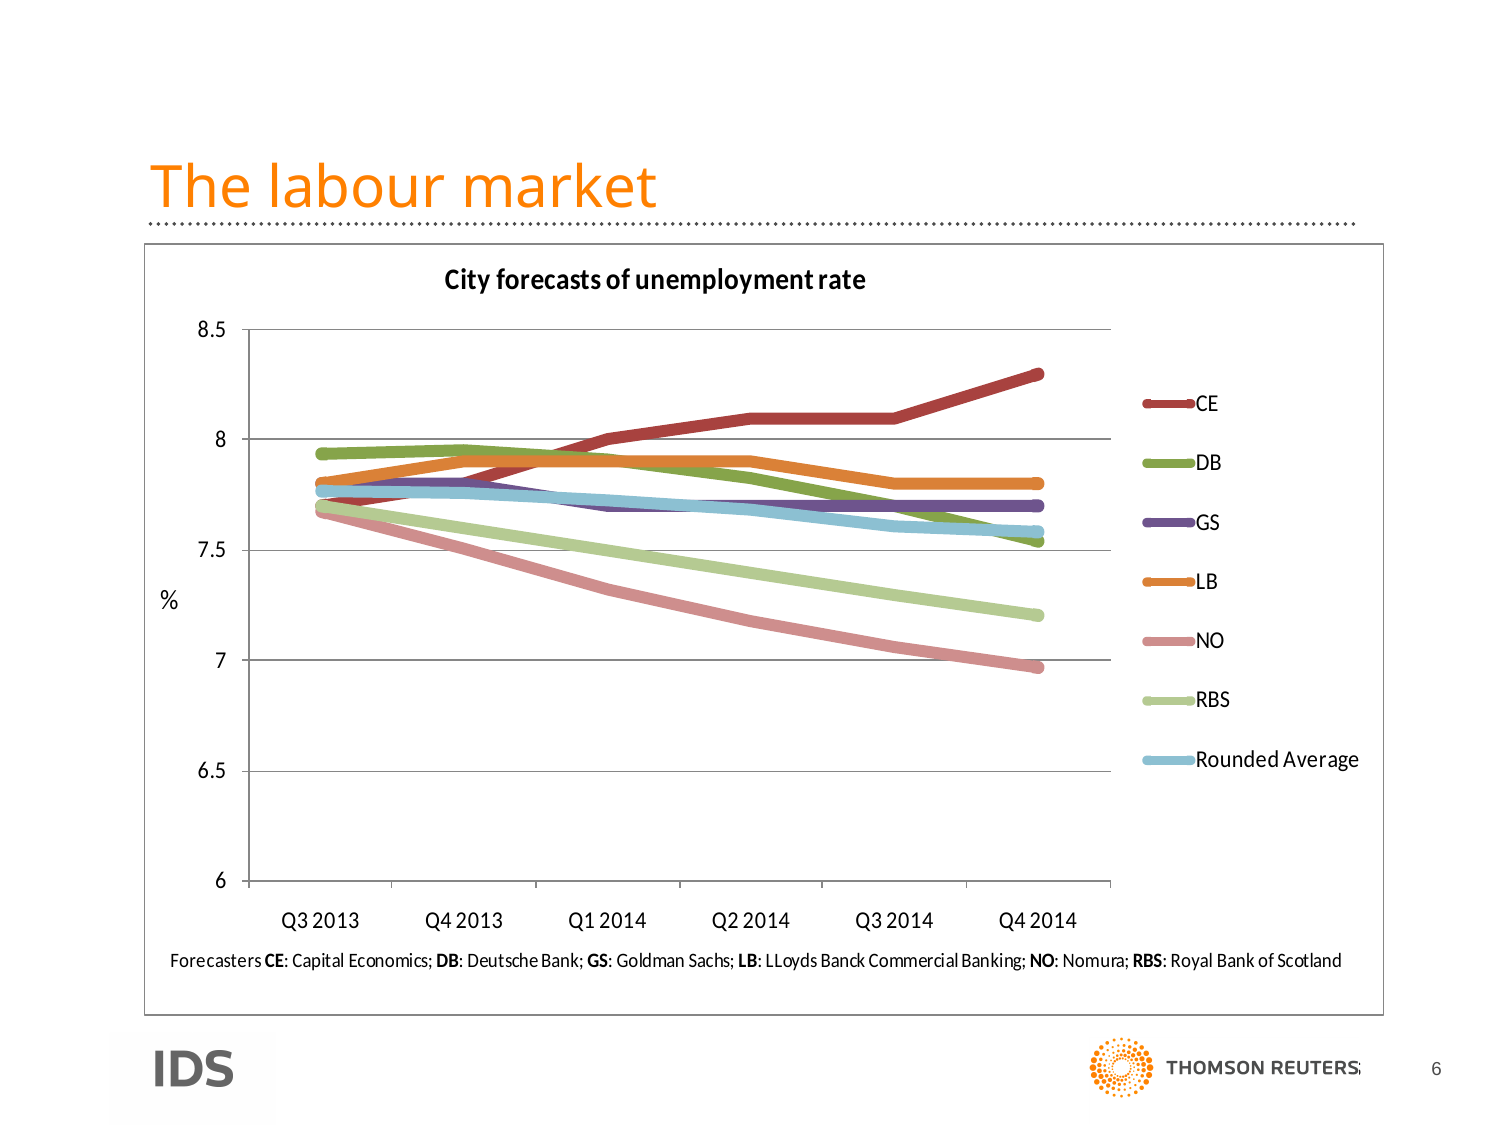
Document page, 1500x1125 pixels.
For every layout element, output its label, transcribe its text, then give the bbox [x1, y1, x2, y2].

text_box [141, 240, 1385, 1016]
picture [109, 1032, 276, 1125]
slide_number 6 [1381, 1048, 1458, 1088]
picture [1089, 1037, 1361, 1125]
title The labour market [150, 82, 1360, 221]
